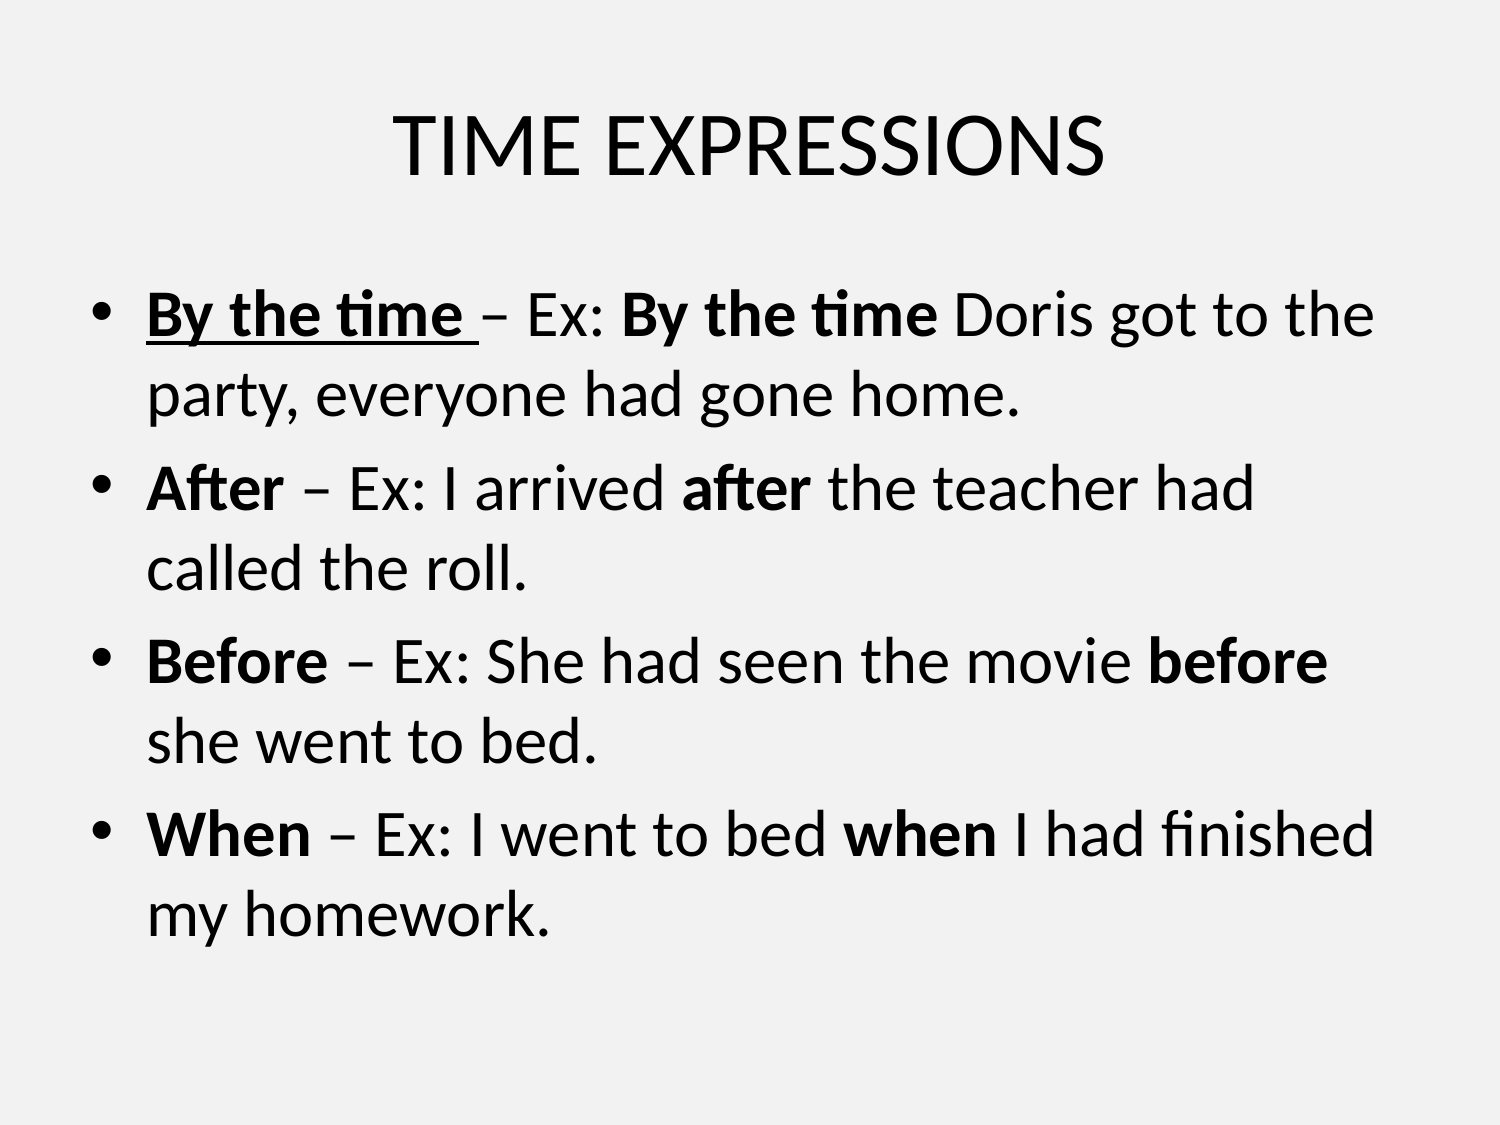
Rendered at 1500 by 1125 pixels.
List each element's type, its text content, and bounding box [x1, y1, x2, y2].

title TIME EXPRESSIONS [75, 45, 1425, 233]
list By the time – Ex: By the time Doris got to the party, everyone had gone home. After – Ex: I arrived after the teacher had called the roll. Before – Ex: She had seen the movie before she went to bed. When – Ex: I went to bed when I had finished my homework. [75, 262, 1425, 1005]
